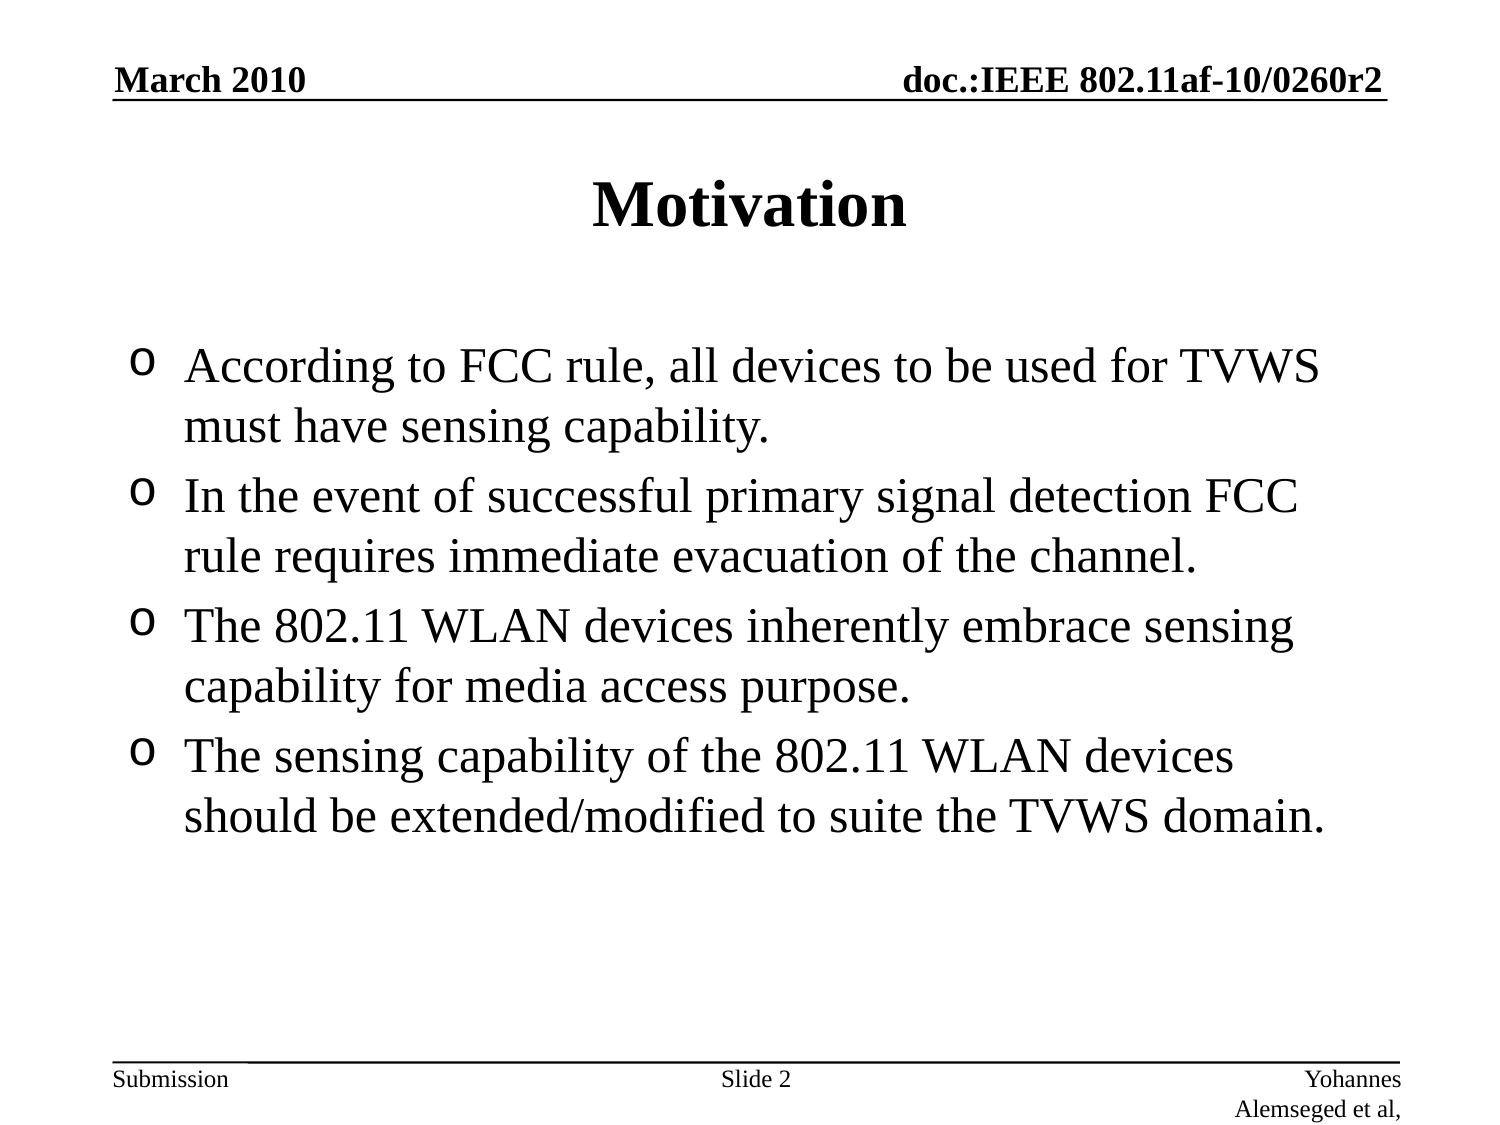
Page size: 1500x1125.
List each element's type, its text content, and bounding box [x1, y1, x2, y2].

title Motivation [112, 112, 1388, 288]
list According to FCC rule, all devices to be used for TVWS must have sensing capability. In the event of successful primary signal detection FCC rule requires immediate evacuation of the channel. The 802.11 WLAN devices inherently embrace sensing capability for media access purpose. The sensing capability of the 802.11 WLAN devices should be extended/modified to suite the TVWS domain. [112, 324, 1388, 1001]
slide_number Slide 2 [712, 1061, 800, 1093]
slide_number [114, 54, 309, 101]
footer Yohannes Alemseged et al, NICT [1205, 1061, 1402, 1093]
